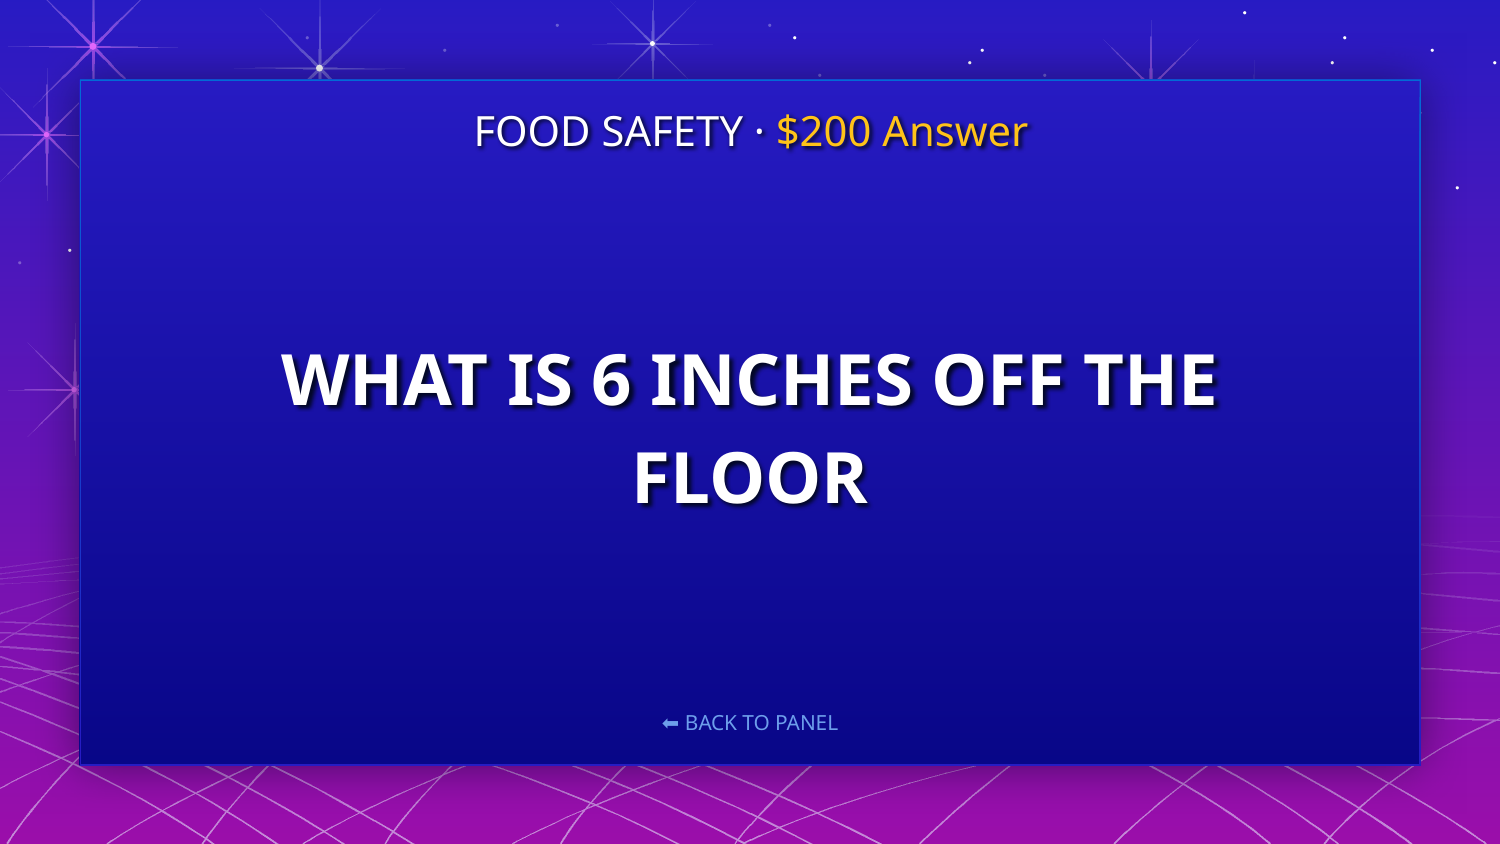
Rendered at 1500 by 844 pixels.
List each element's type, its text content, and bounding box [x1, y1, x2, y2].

subtitle FOOD SAFETY · $200 Answer [170, 105, 1332, 178]
title WHAT IS 6 INCHES OFF THE FLOOR [169, 158, 1331, 682]
